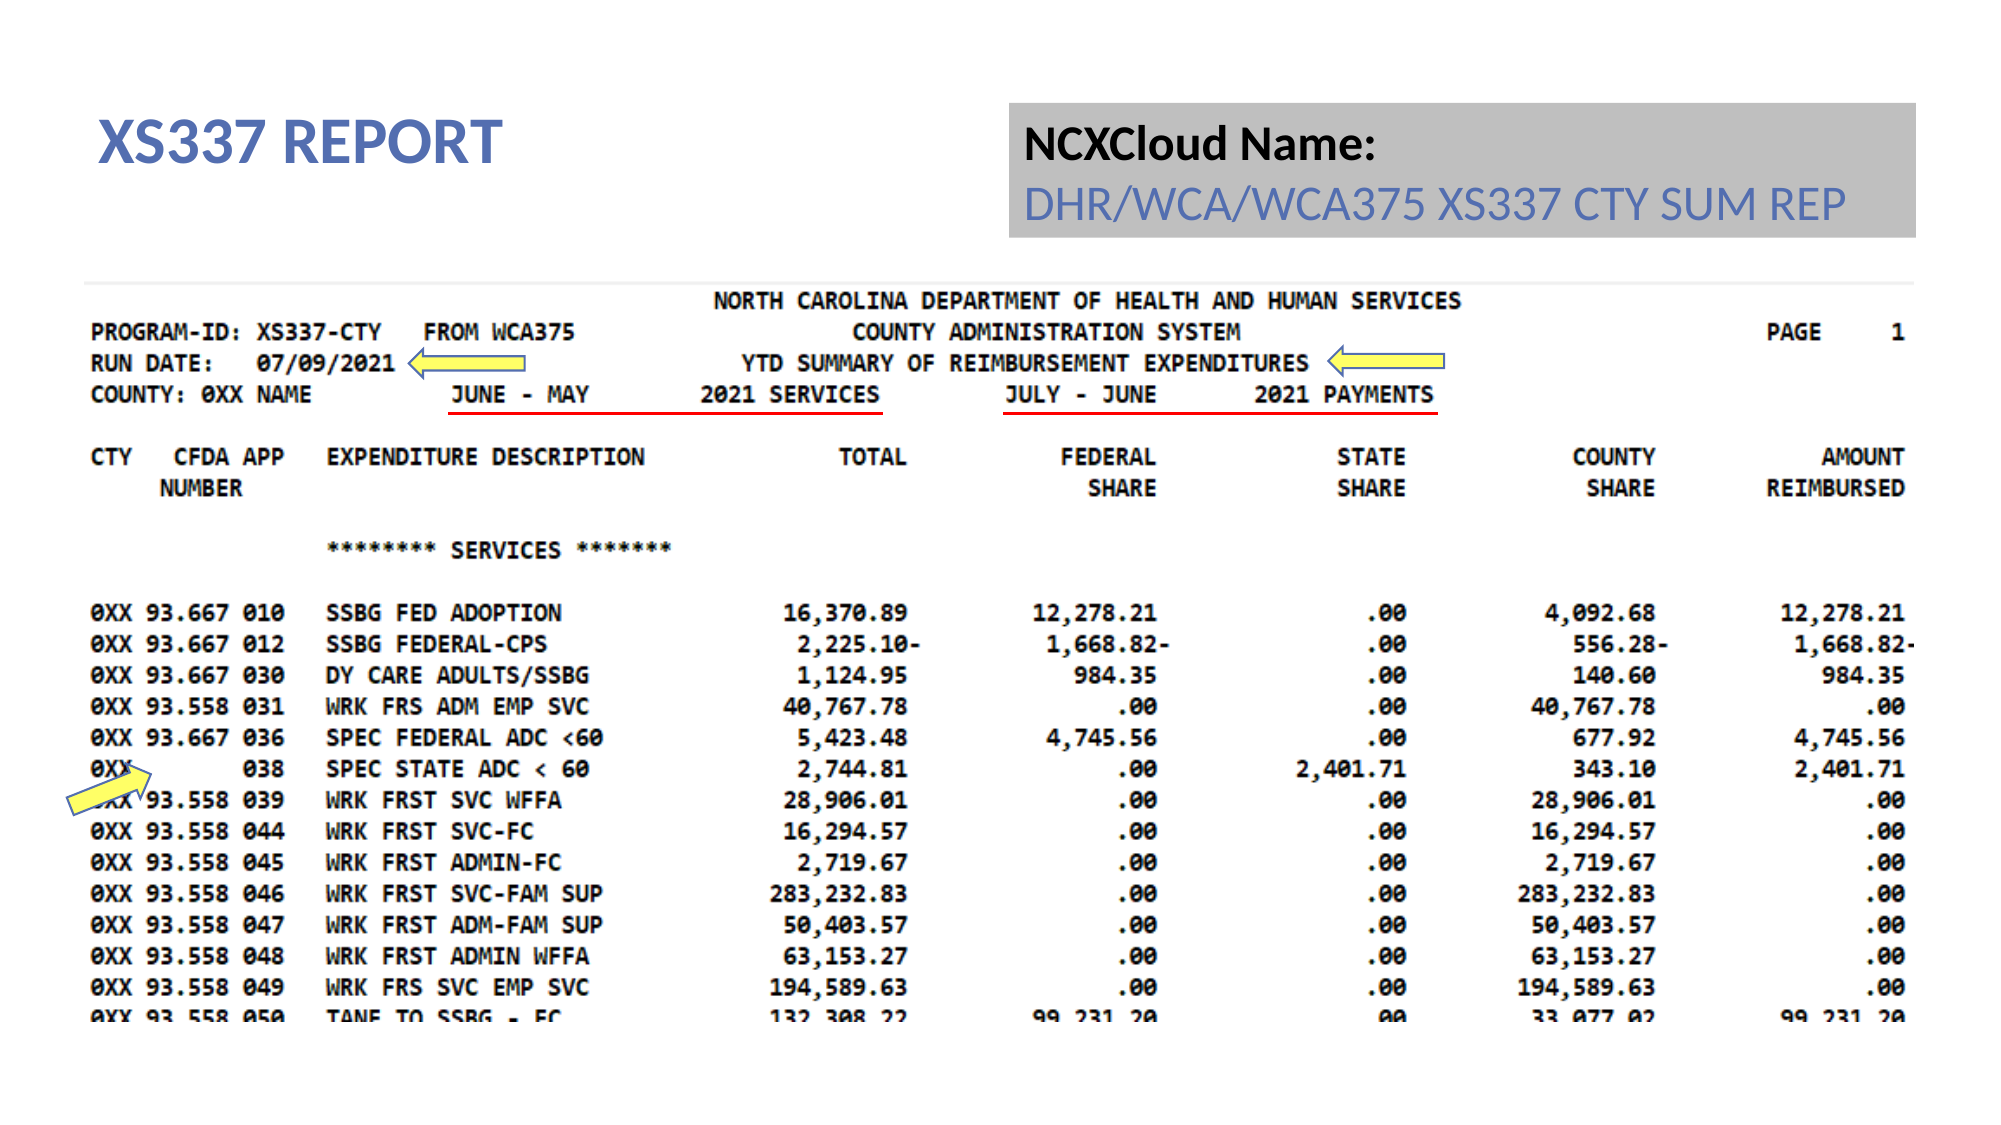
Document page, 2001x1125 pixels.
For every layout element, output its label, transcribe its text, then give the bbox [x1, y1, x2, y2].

text_box NCXCloud Name: DHR/WCA/WCA375 XS337 CTY SUM REP [1009, 102, 1916, 238]
picture [84, 280, 1914, 1022]
text_box XS337 REPORT [83, 89, 1672, 184]
text_box [65, 789, 84, 817]
